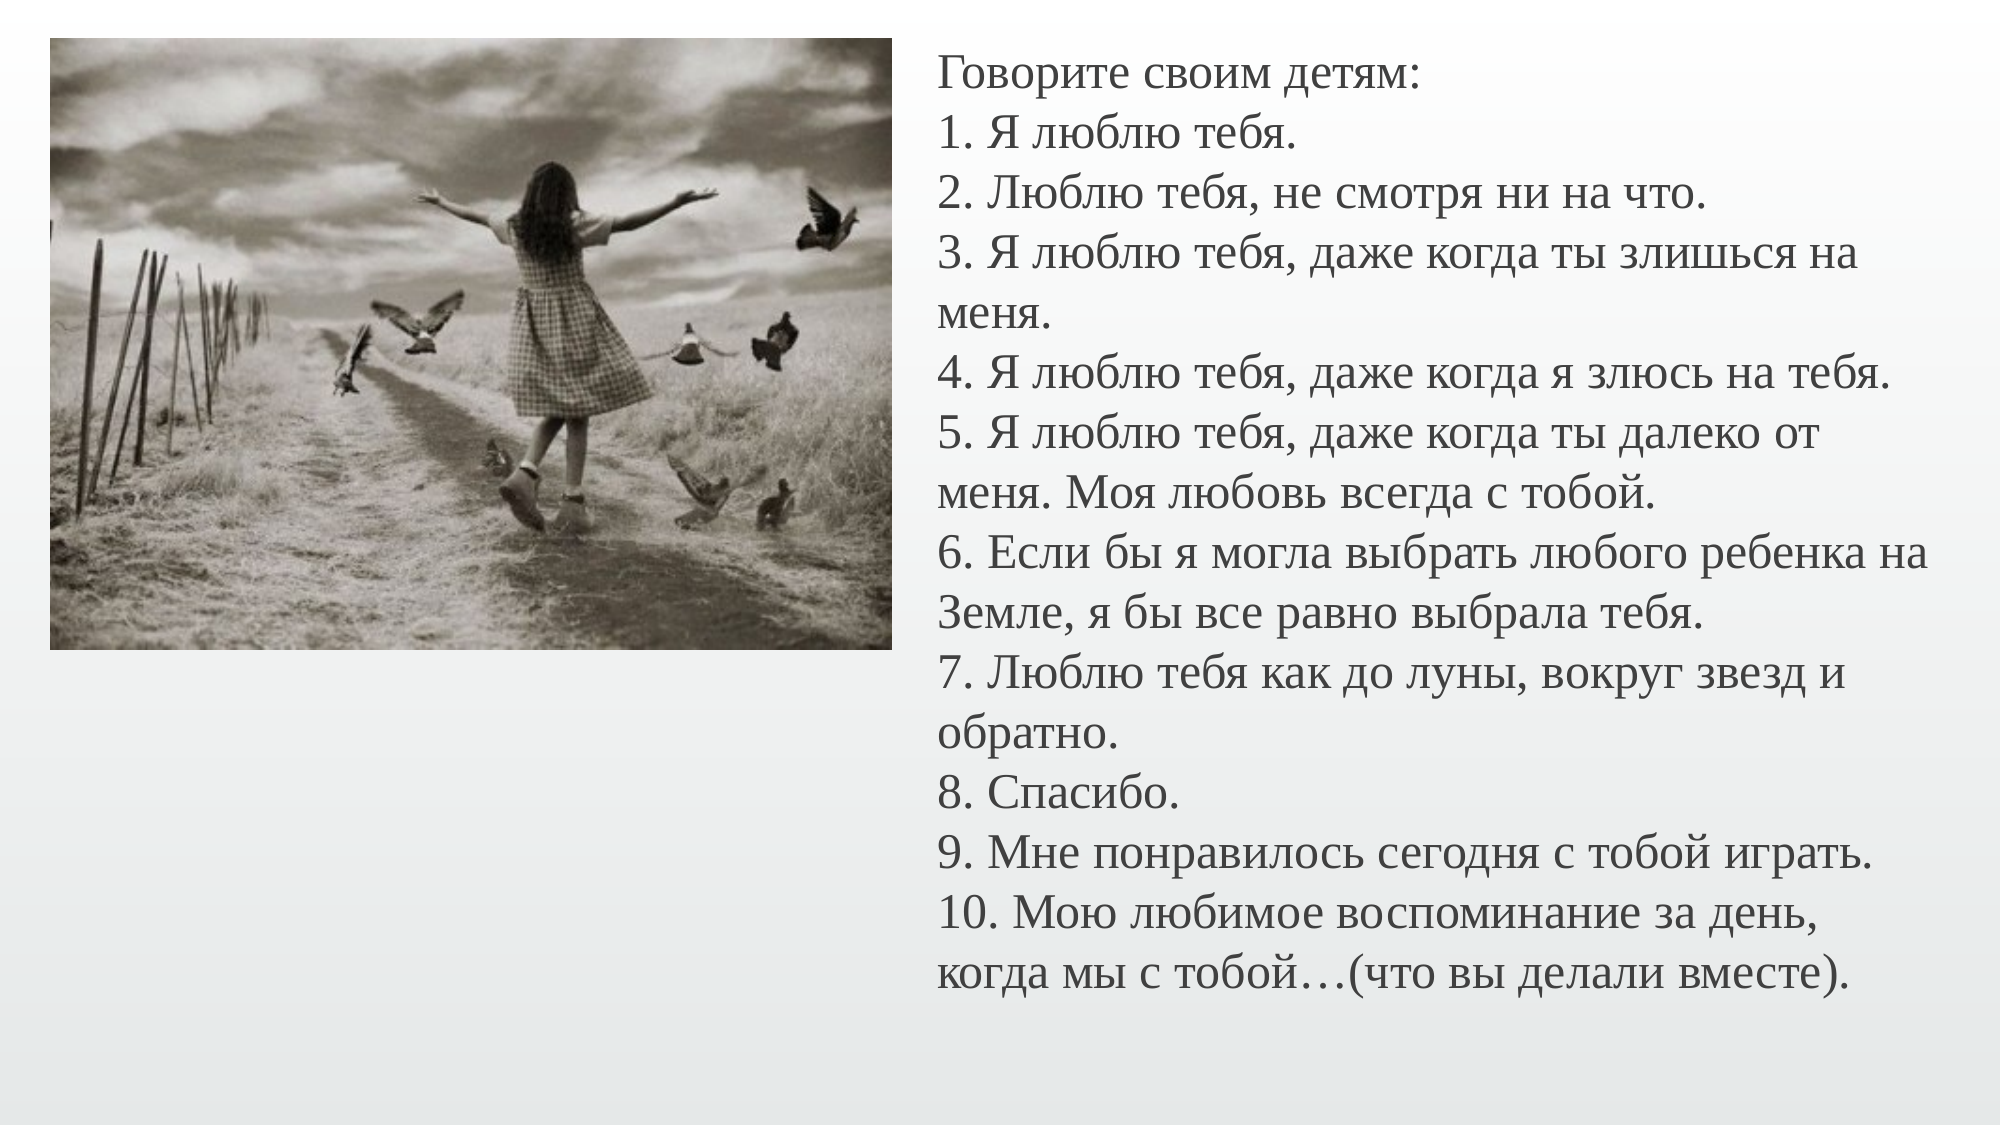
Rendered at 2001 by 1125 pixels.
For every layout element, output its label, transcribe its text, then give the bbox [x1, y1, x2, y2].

picture [49, 38, 892, 650]
text_box Говорите своим детям: 1. Я люблю тебя. 2. Люблю тебя, не смотря ни на что. 3. Я люблю тебя, даже когда ты злишься на меня. 4. Я люблю тебя, даже когда я злюсь на тебя. 5. Я люблю тебя, даже когда ты далеко от меня. Моя любовь всегда с тобой. 6. Если бы я могла выбрать любого ребенка на Земле, я бы все равно выбрала тебя. 7. Люблю тебя как до луны, вокруг звезд и обратно. 8. Спасибо. 9. Мне понравилось сегодня с тобой играть. 10. Мою любимое воспоминание за день, когда мы с тобой…(что вы делали вместе). [922, 30, 1952, 1006]
